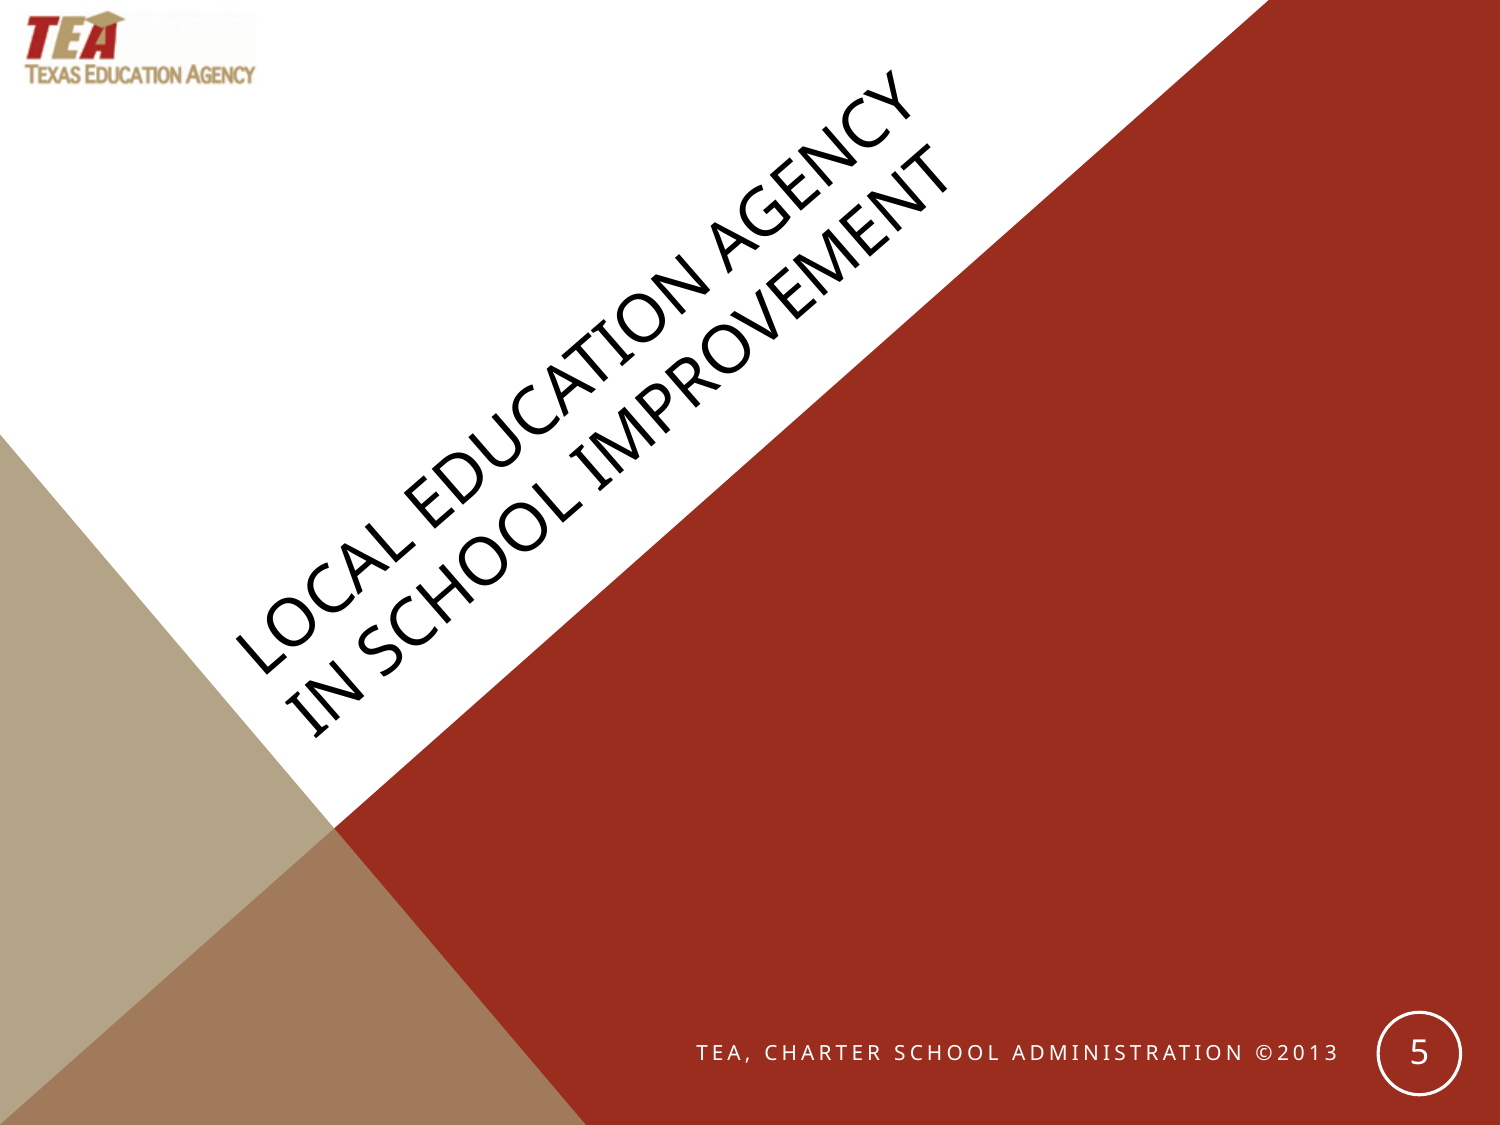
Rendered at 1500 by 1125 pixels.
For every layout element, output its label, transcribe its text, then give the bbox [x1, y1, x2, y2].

slide_number 5 [1376, 1010, 1463, 1097]
title Local education Agency In School Improvement [183, 3, 1013, 762]
picture [0, 0, 263, 99]
footer TEA, CHARTER SCHOOL ADMINISTRATION ©2013 [577, 1031, 1352, 1076]
